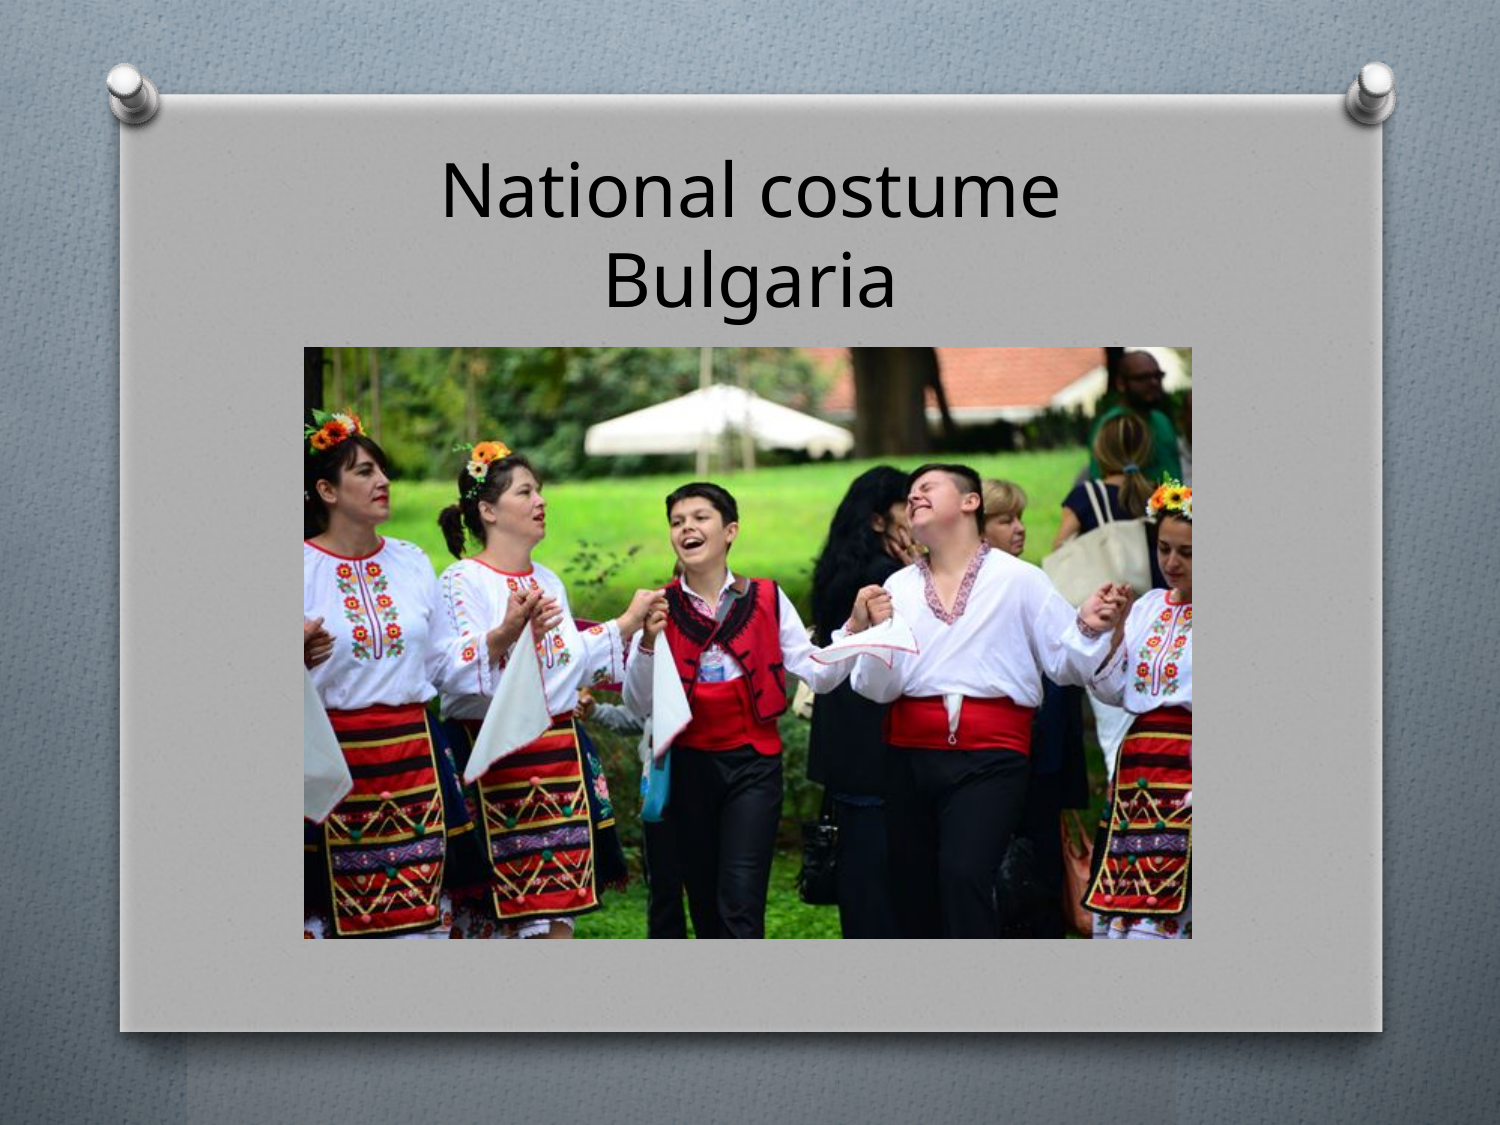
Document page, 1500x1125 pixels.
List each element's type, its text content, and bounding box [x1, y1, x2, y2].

title National costume Bulgaria [179, 134, 1323, 332]
picture [75, 29, 198, 153]
picture [1317, 35, 1439, 156]
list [304, 347, 1192, 939]
